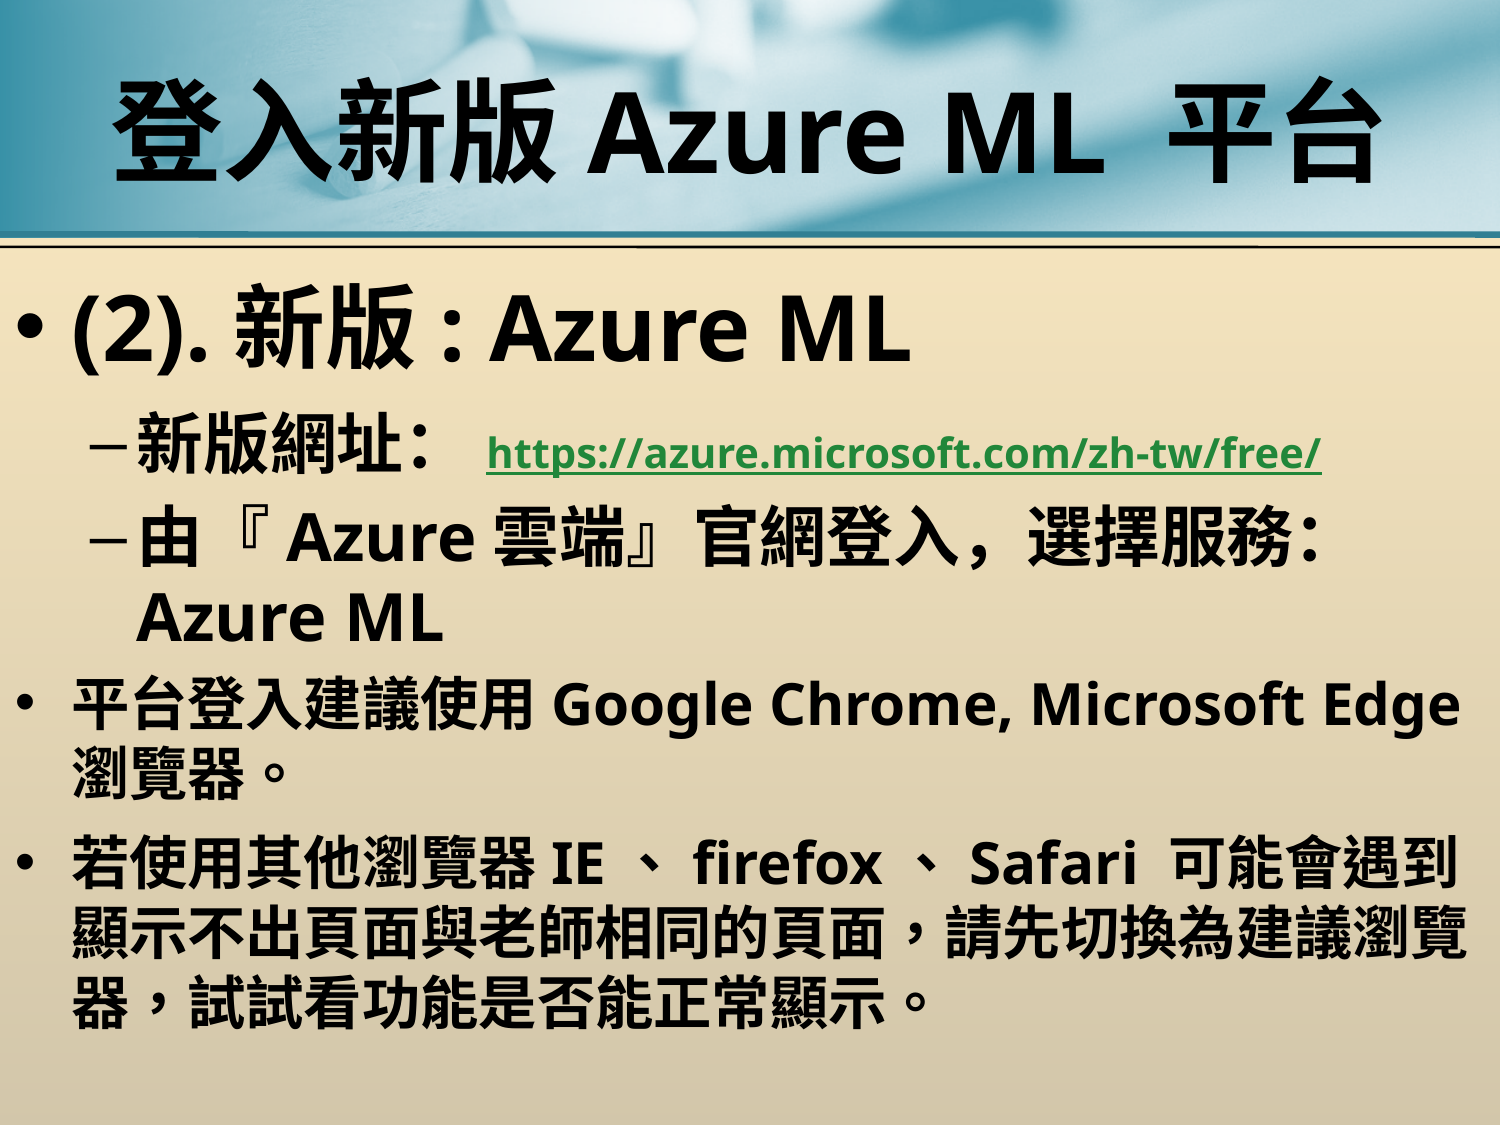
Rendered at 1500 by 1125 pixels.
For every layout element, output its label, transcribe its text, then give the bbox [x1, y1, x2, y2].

title 登入新版Azure ML 平台 [75, 24, 1425, 233]
list (2).新版: Azure ML 新版網址：https://azure.microsoft.com/zh-tw/free/ 由『Azure雲端』官網登入，選擇服務：Azure ML 平台登入建議使用Google Chrome, Microsoft Edge 瀏覽器。 若使用其他瀏覽器IE、firefox、Safari 可能會遇到顯示不出頁面與老師相同的頁面，請先切換為建議瀏覽器，試試看功能是否能正常顯示。 [0, 262, 1500, 1125]
